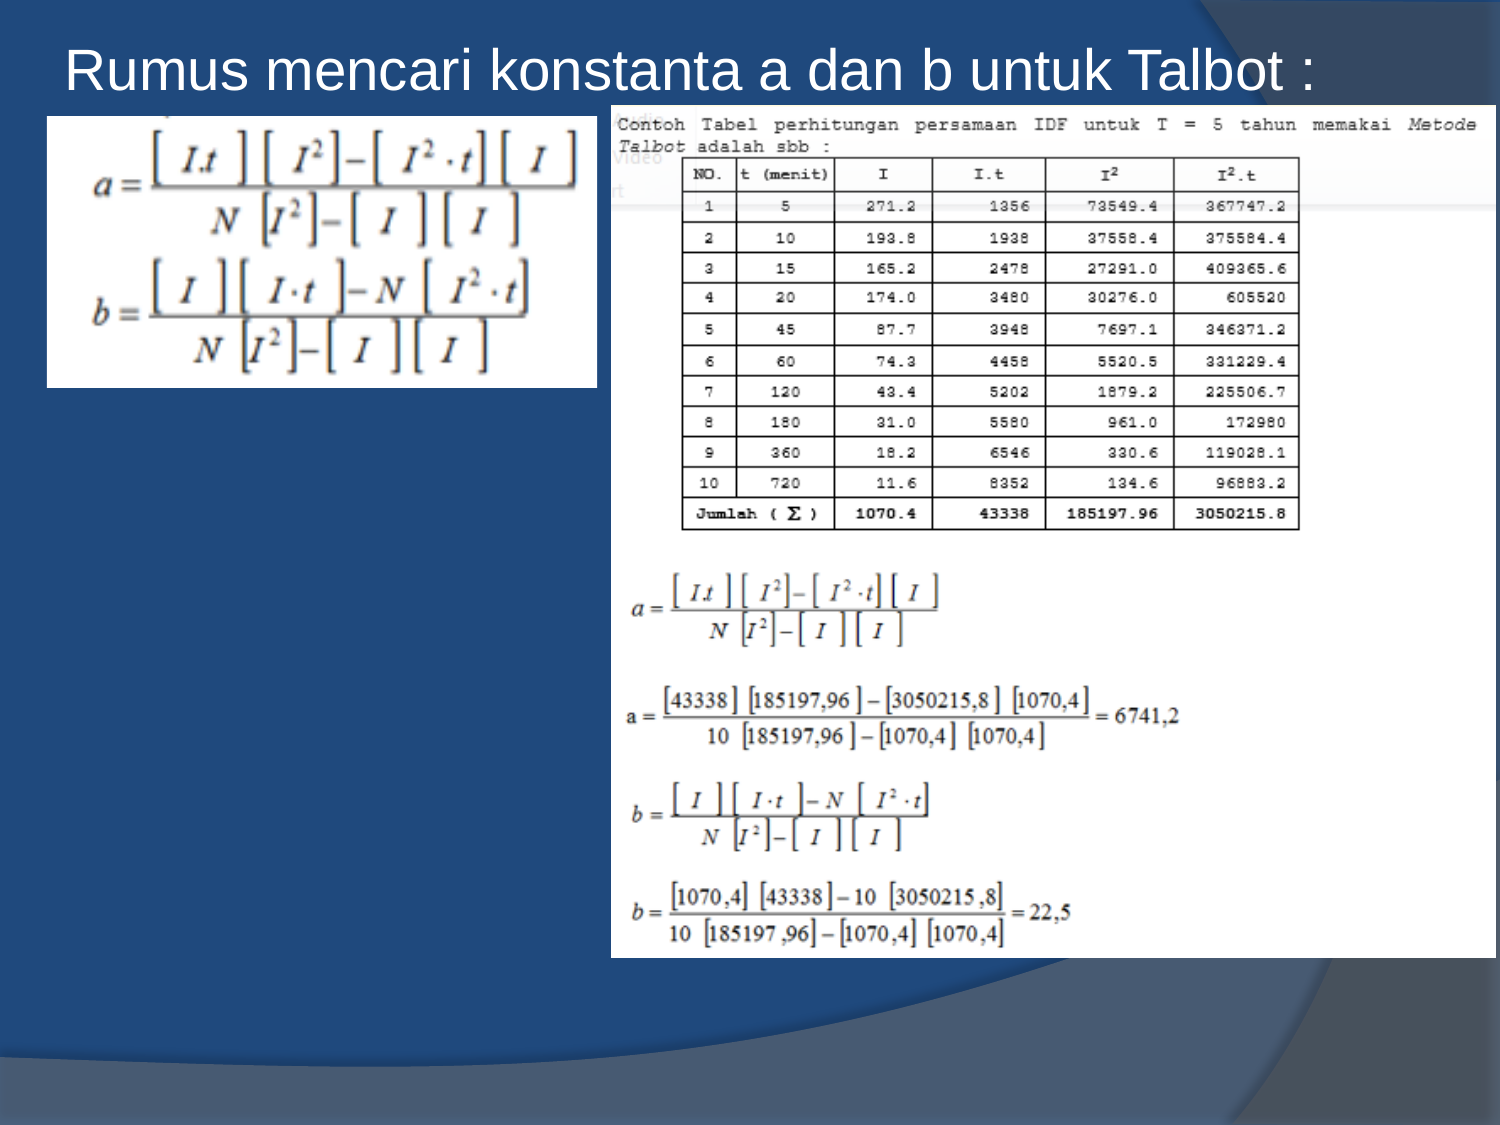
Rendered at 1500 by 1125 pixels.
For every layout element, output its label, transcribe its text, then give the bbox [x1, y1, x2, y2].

text_box Rumus mencari konstanta a dan b untuk Talbot : [50, 24, 1496, 110]
picture [611, 104, 1497, 958]
picture [46, 116, 598, 388]
